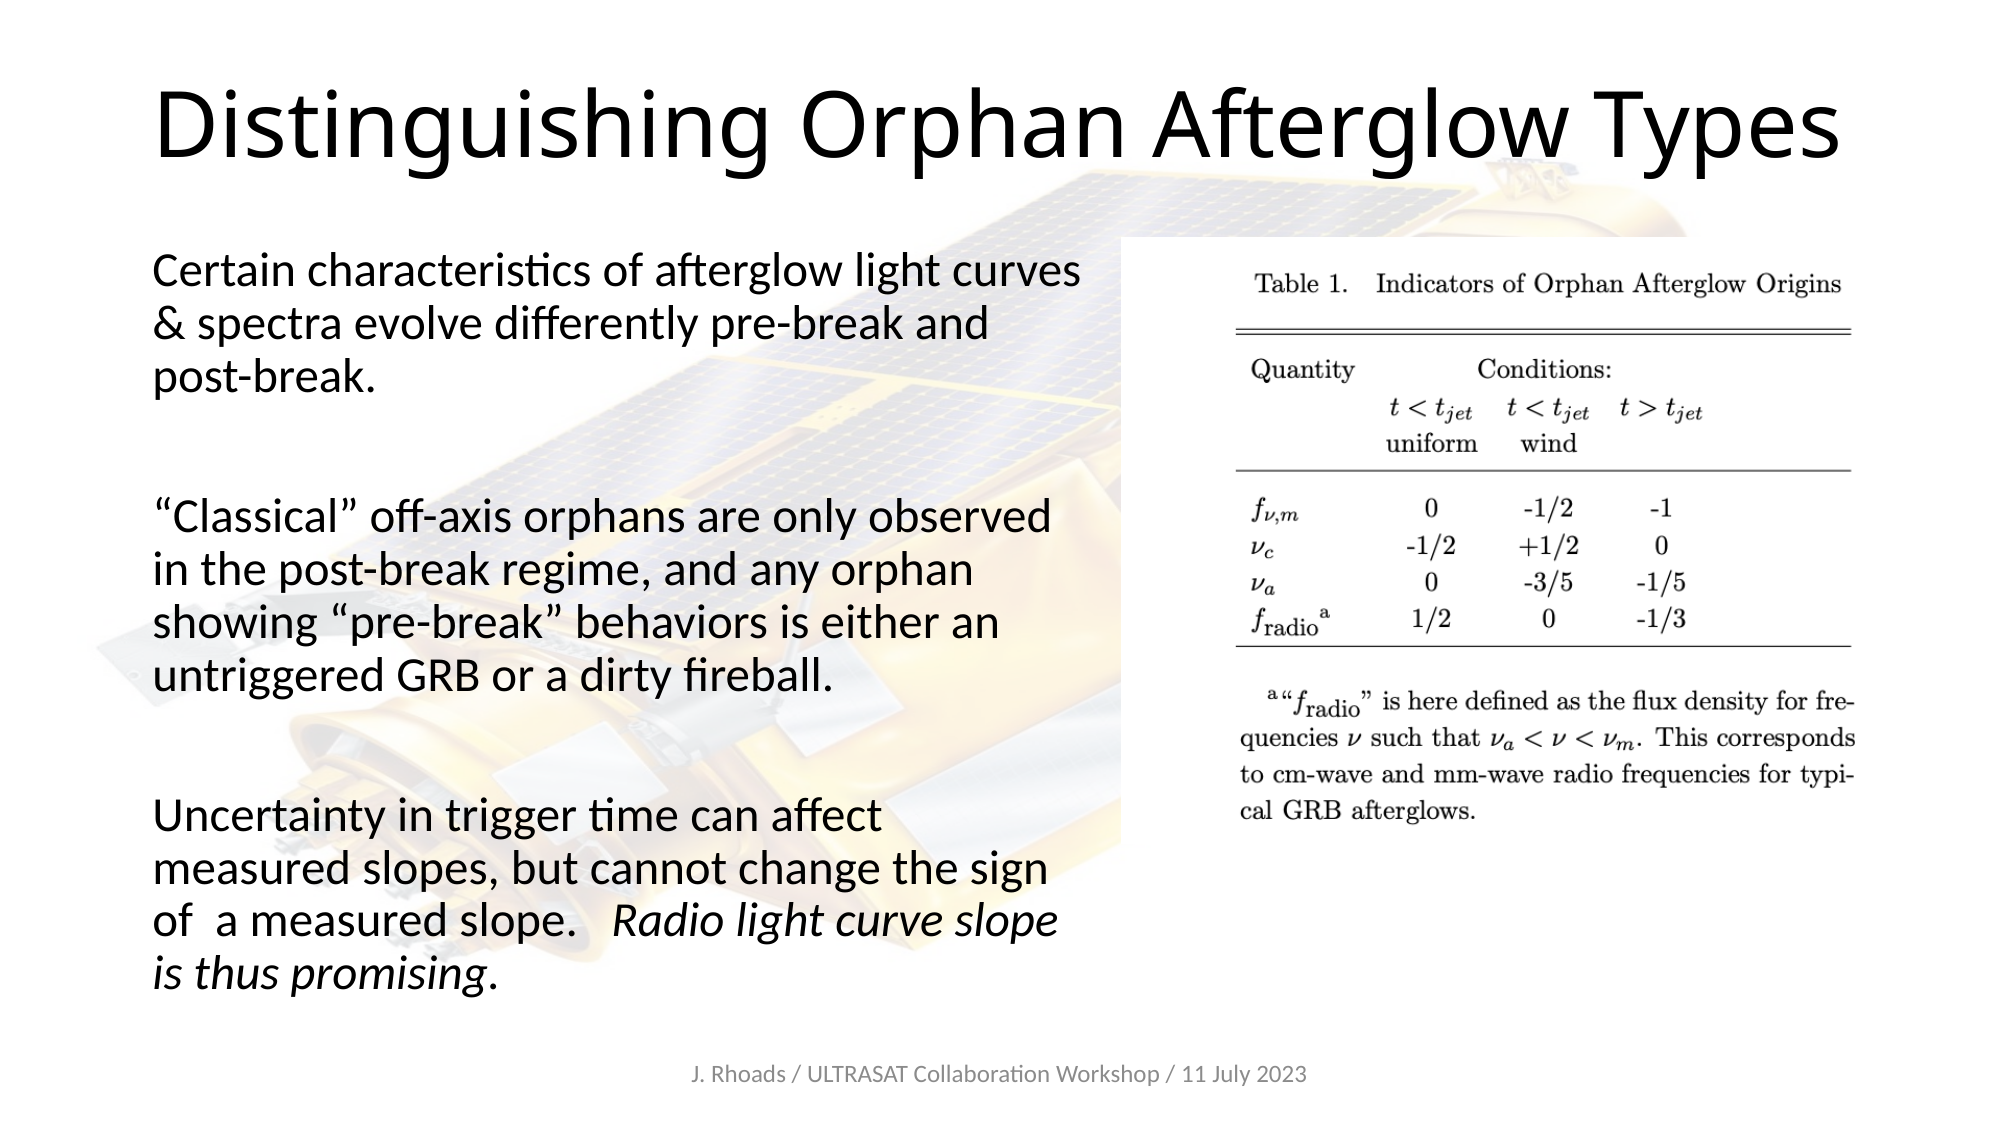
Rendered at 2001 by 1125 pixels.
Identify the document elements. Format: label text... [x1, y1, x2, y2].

title Distinguishing Orphan Afterglow Types [137, 59, 1863, 196]
footer J. Rhoads / ULTRASAT Collaboration Workshop / 11 July 2023 [662, 1042, 1338, 1103]
picture [1121, 237, 1929, 844]
list Certain characteristics of afterglow light curves & spectra evolve differently pre-break and post-break. “Classical” off-axis orphans are only observed in the post-break regime, and any orphan showing “pre-break” behaviors is either an untriggered GRB or a dirty fireball. Uncertainty in trigger time can affect measured slopes, but cannot change the sign of a measured slope. Radio light curve slope is thus promising. [137, 237, 1100, 1014]
